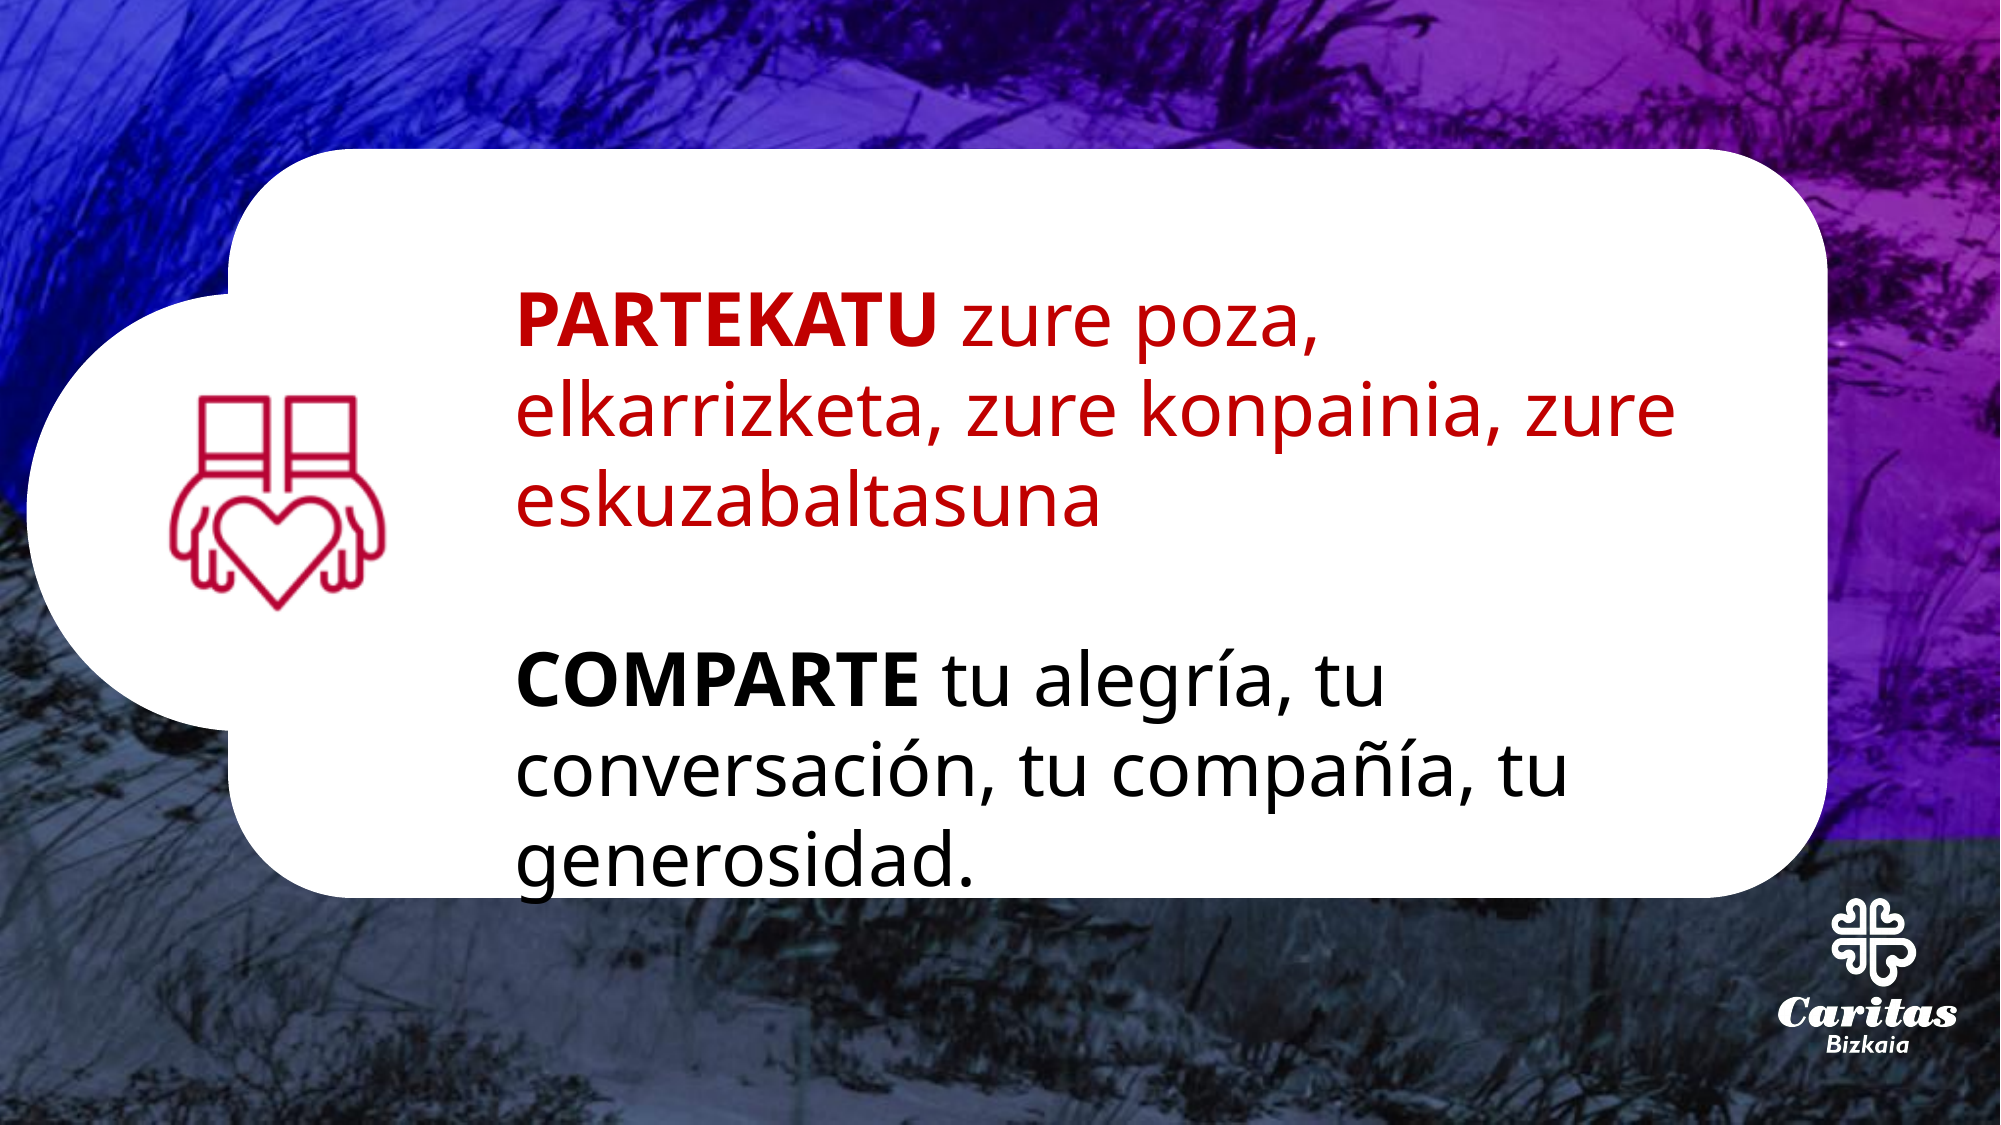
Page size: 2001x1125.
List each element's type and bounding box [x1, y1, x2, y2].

picture [0, 0, 2000, 1125]
text_box [26, 149, 1828, 898]
